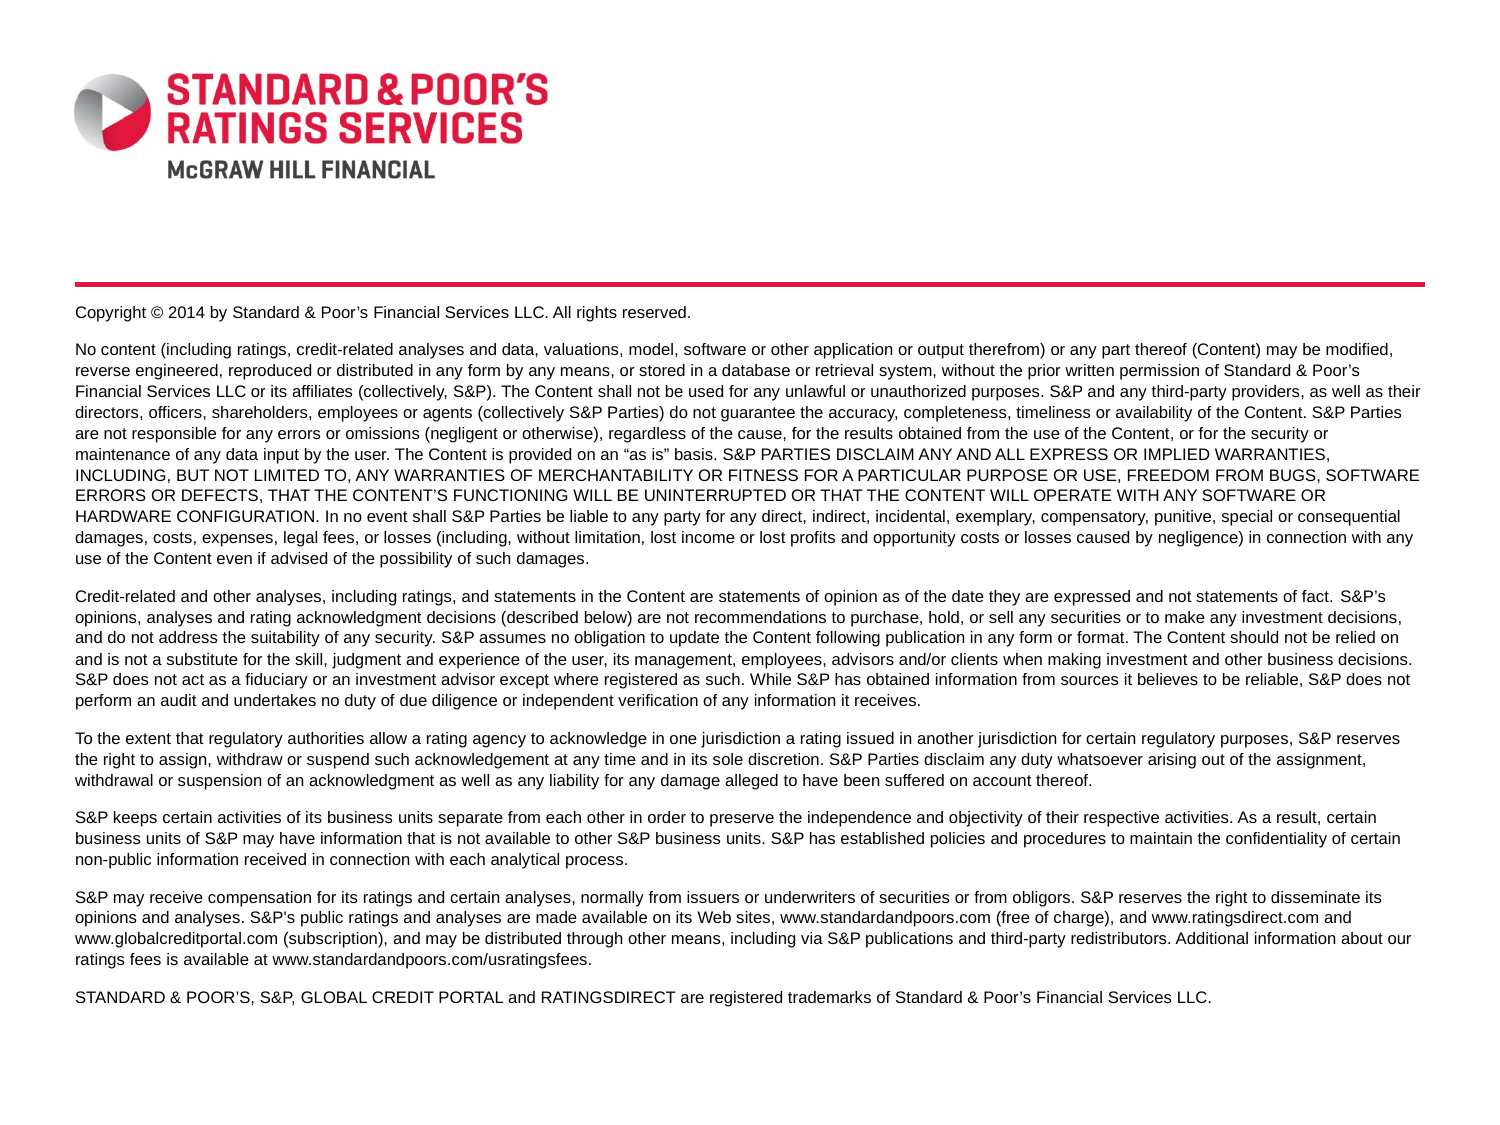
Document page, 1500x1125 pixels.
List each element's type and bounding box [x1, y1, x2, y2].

text_box [0, 0, 1500, 1125]
